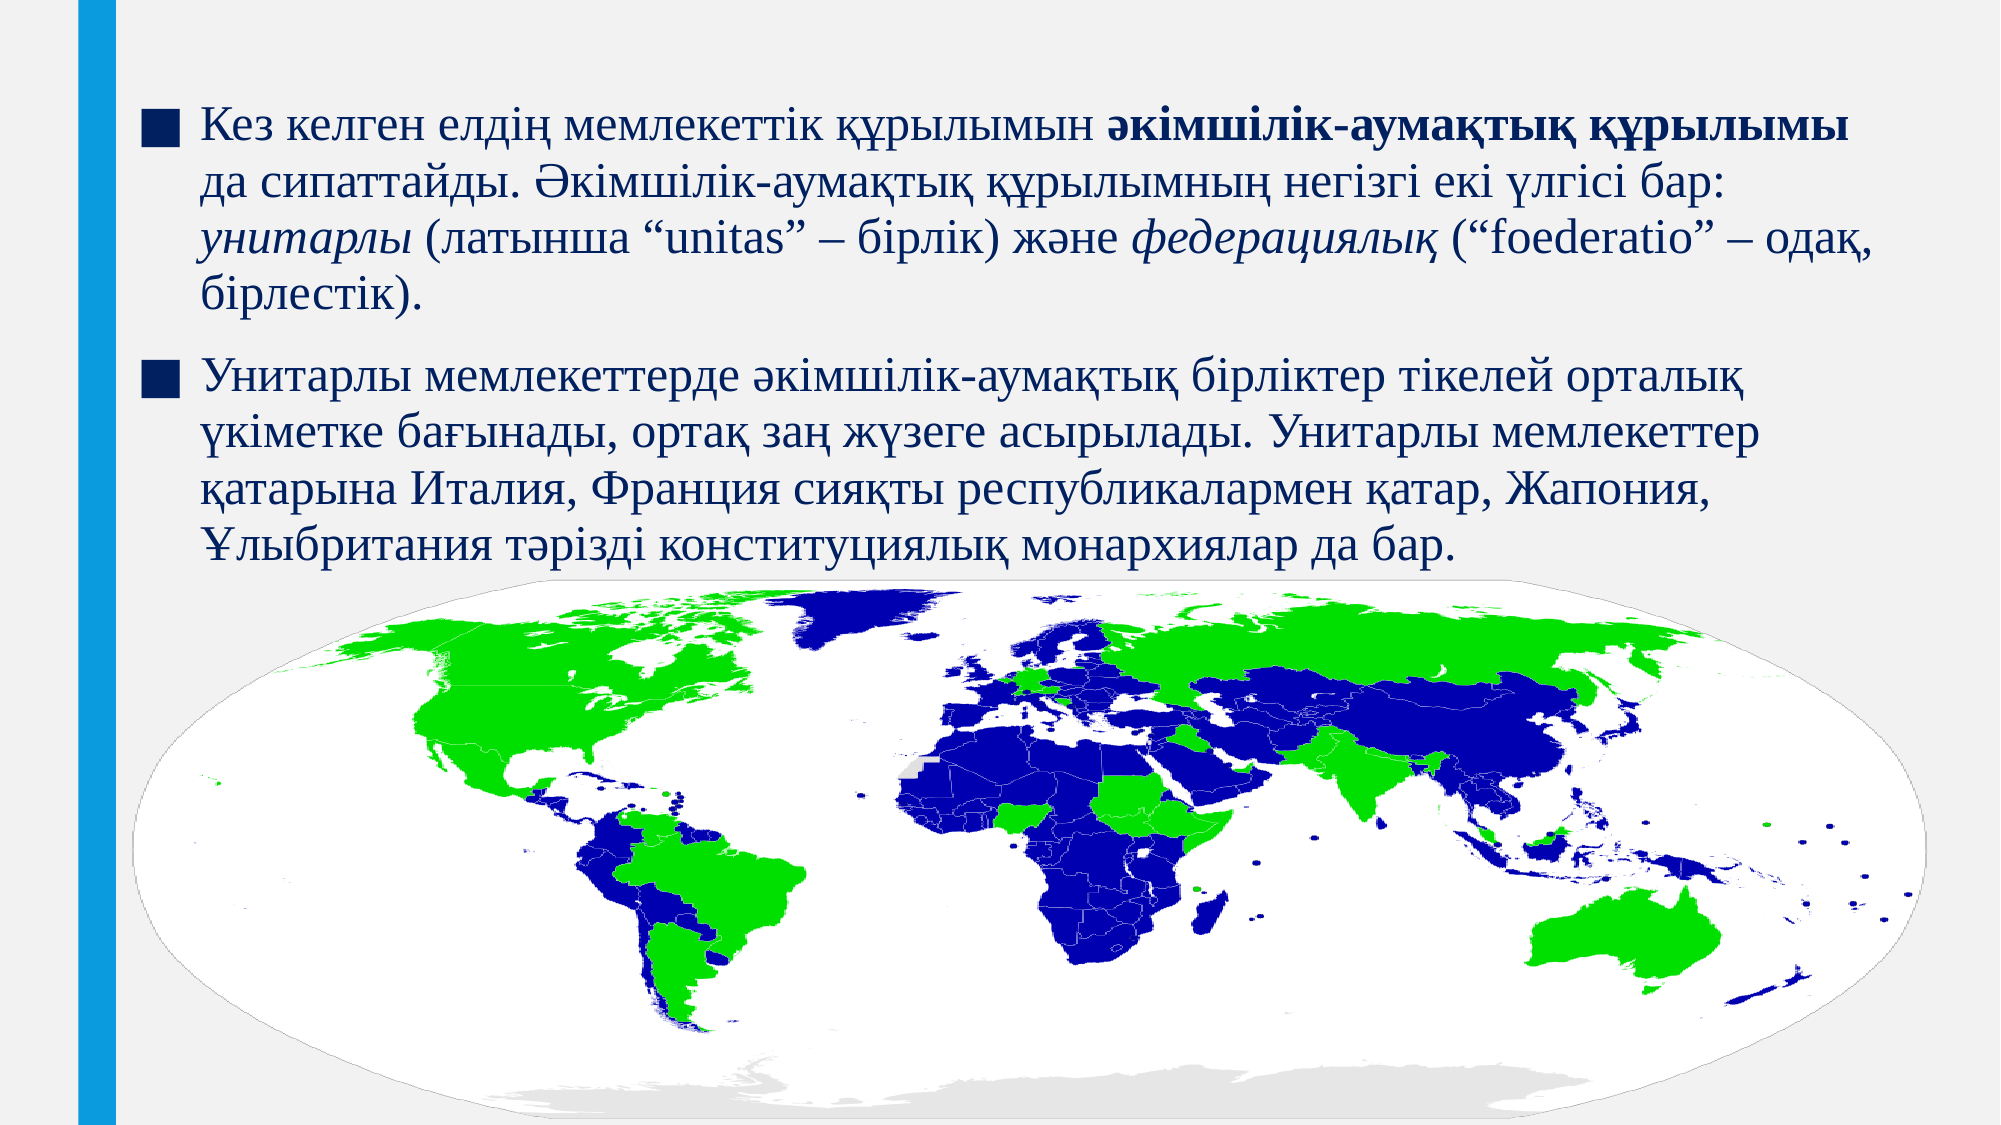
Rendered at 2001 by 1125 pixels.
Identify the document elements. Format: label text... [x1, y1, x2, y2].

list Кез келген елдің мемлекеттік құрылымын әкімшілік-аумақтық құрылымы да сипаттайды. Әкімшілік-аумақтық құрылымның негізгі екі үлгісі бар: унитарлы (латынша “unіtas” – бірлік) және федерациялық (“foederatіo” – одақ, бірлестік). Унитарлы мемлекеттерде әкімшілік-аумақтық бірліктер тікелей орталық үкіметке бағынады, ортақ заң жүзеге асырылады. Унитарлы мемлекеттер қатарына Италия, Франция сияқты республикалармен қатар, Жапония, Ұлыбритания тәрізді конституциялық монархиялар да бар. [122, 88, 1908, 572]
picture [122, 573, 1937, 1124]
